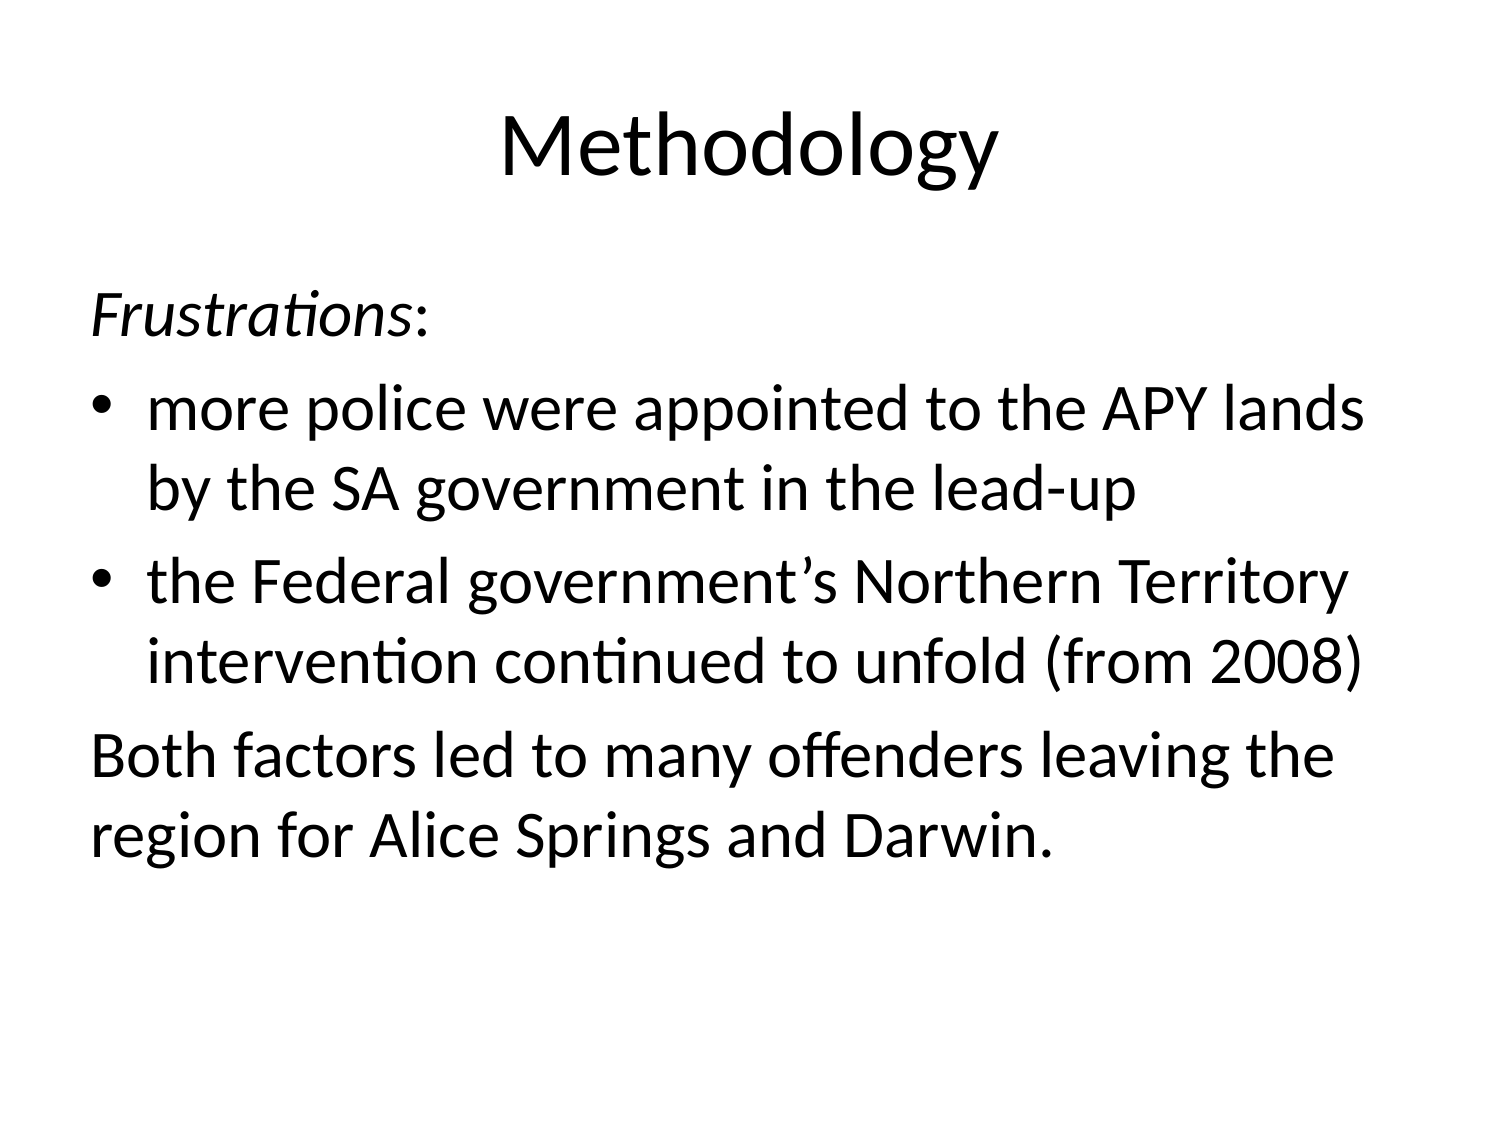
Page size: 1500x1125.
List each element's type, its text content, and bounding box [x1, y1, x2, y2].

list Frustrations: more police were appointed to the APY lands by the SA government in the lead-up the Federal government’s Northern Territory intervention continued to unfold (from 2008) Both factors led to many offenders leaving the region for Alice Springs and Darwin. [75, 262, 1425, 1005]
title Methodology [75, 45, 1425, 233]
